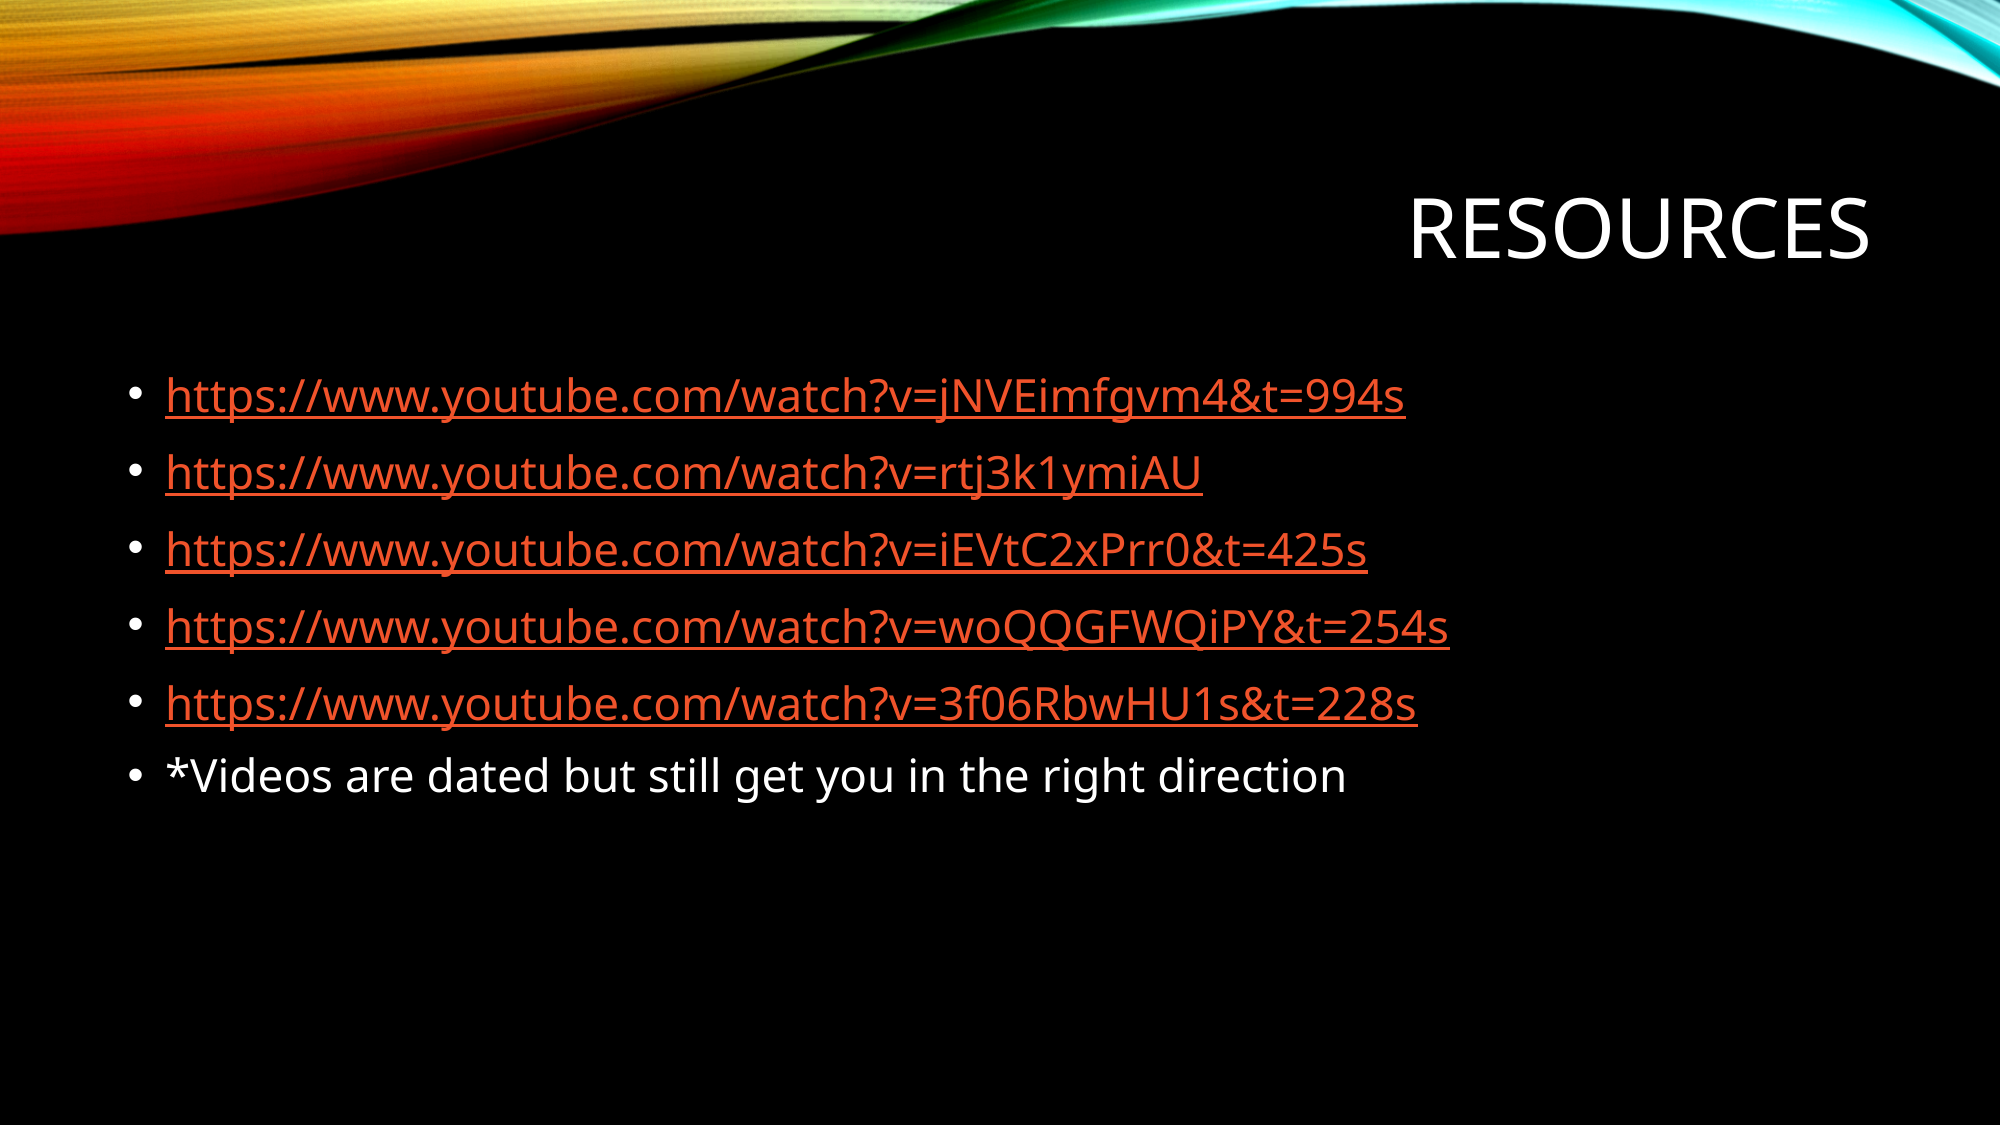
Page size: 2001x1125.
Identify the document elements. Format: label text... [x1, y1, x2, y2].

picture [0, 0, 2000, 237]
title Resources [474, 125, 1888, 338]
list https://www.youtube.com/watch?v=jNVEimfgvm4&t=994s https://www.youtube.com/watch?v=rtj3k1ymiAU https://www.youtube.com/watch?v=iEVtC2xPrr0&t=425s https://www.youtube.com/watch?v=woQQGFWQiPY&t=254s https://www.youtube.com/watch?v=3f06RbwHU1s&t=228s *Videos are dated but still get you in the right direction [112, 360, 1888, 1021]
